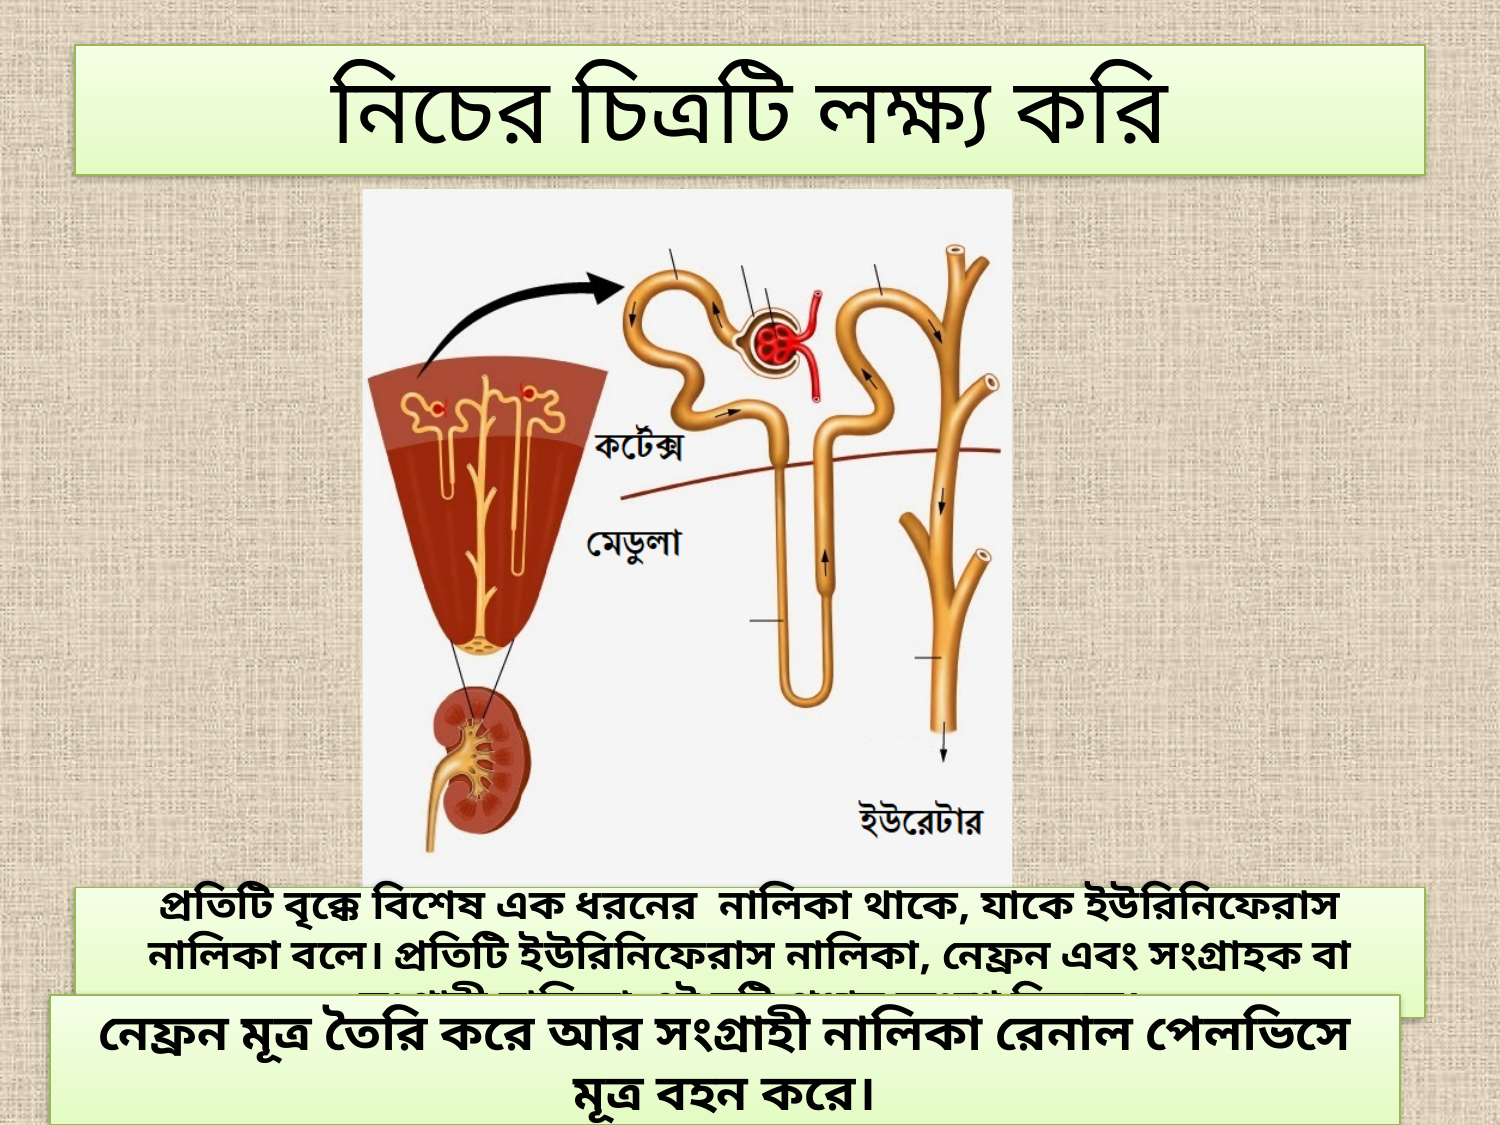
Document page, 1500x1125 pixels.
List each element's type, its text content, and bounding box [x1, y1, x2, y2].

text_box নিচের চিত্রটি লক্ষ্য করি [74, 44, 1426, 176]
picture [0, 0, 1500, 1125]
text_box নেফ্রন মূত্র তৈরি করে আর সংগ্রাহী নালিকা রেনাল পেলভিসে মূত্র বহন করে। [49, 994, 1401, 1125]
text_box প্রতিটি বৃক্কে বিশেষ এক ধরনের নালিকা থাকে, যাকে ইউরিনিফেরাস নালিকা বলে। প্রতিটি ইউরিনিফেরাস নালিকা, নেফ্রন এবং সংগ্রাহক বা সংগ্রাহী নালিকা এই দুটি প্রধান অংশে বিভক্ত। [74, 887, 1426, 1018]
